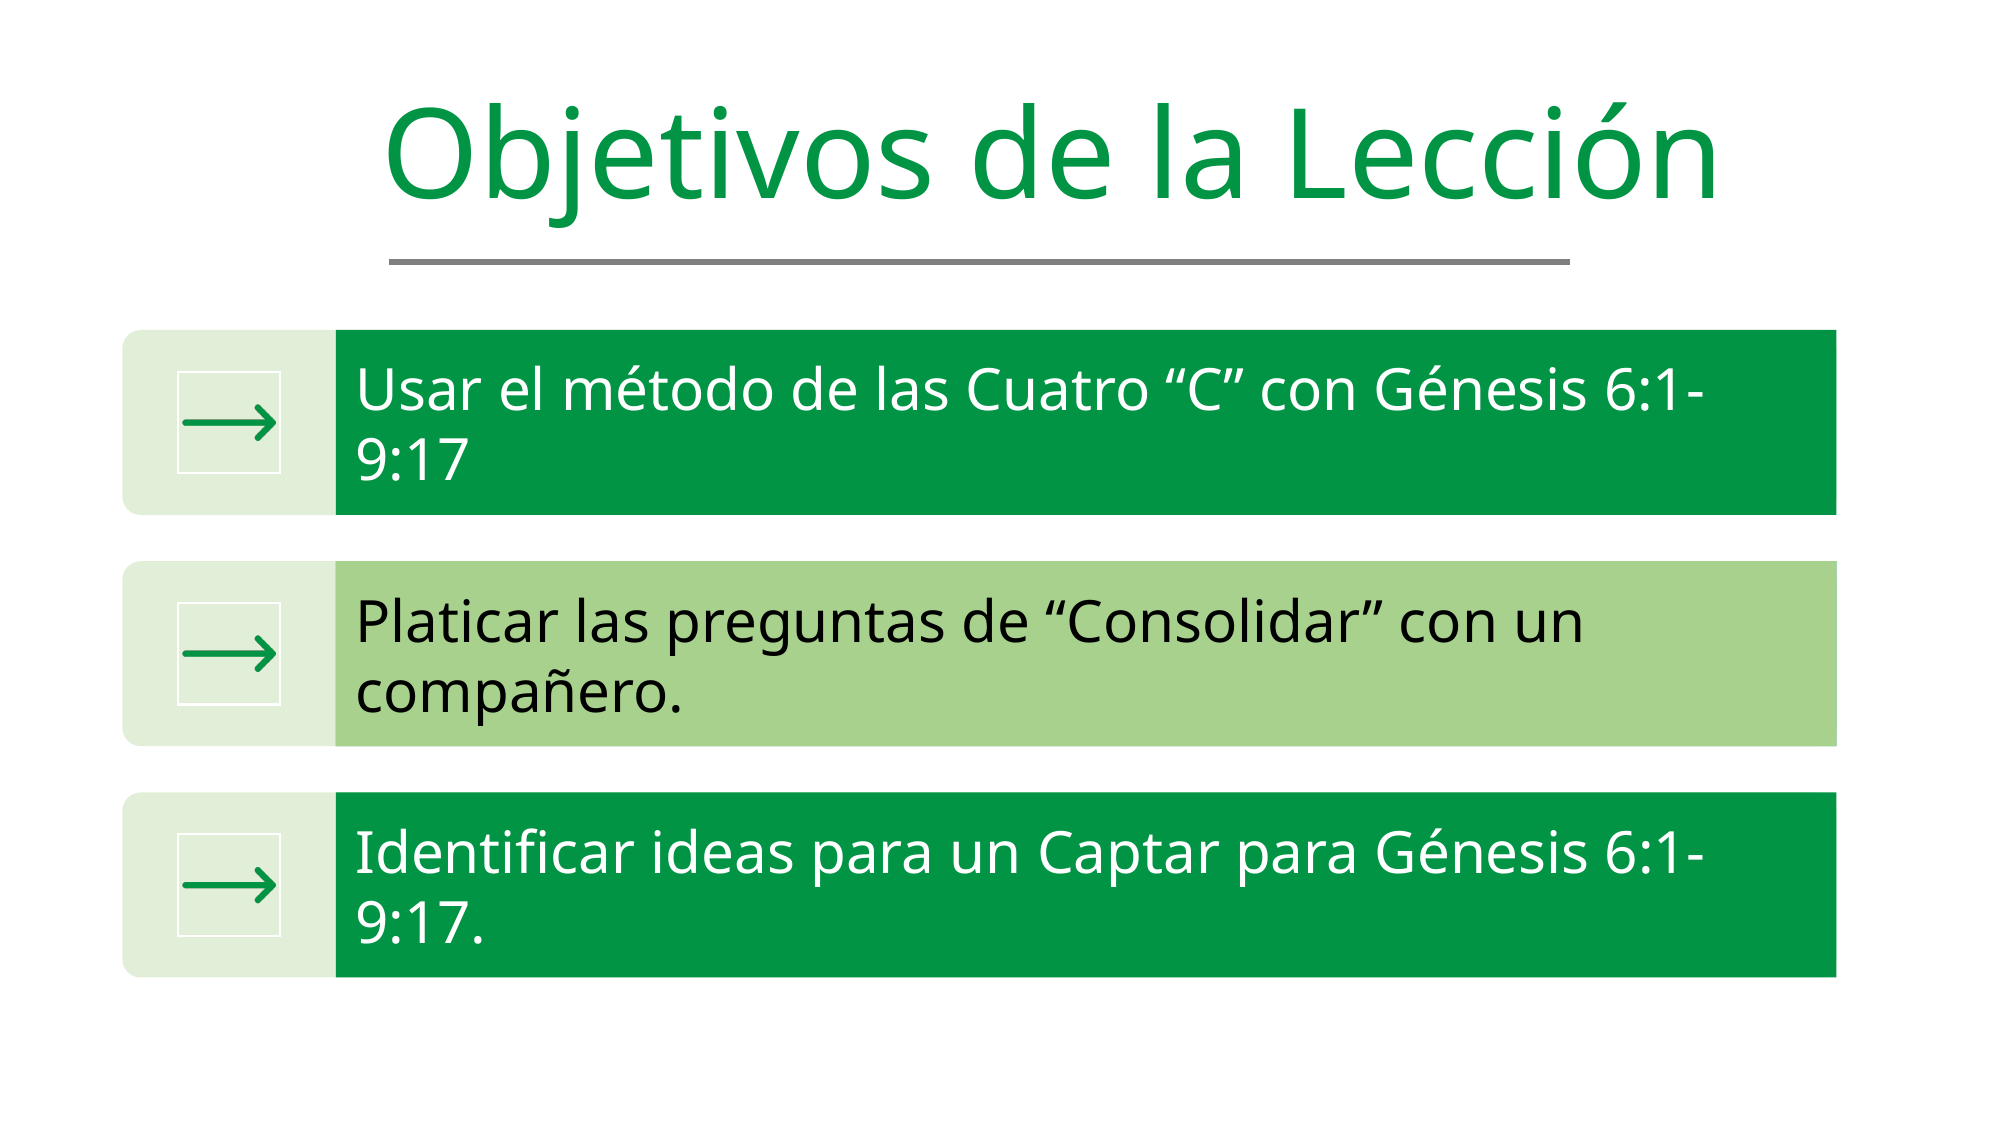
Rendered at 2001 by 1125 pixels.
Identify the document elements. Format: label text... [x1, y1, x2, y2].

text_box Objetivos de la Lección [366, 66, 1837, 232]
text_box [122, 329, 1837, 978]
